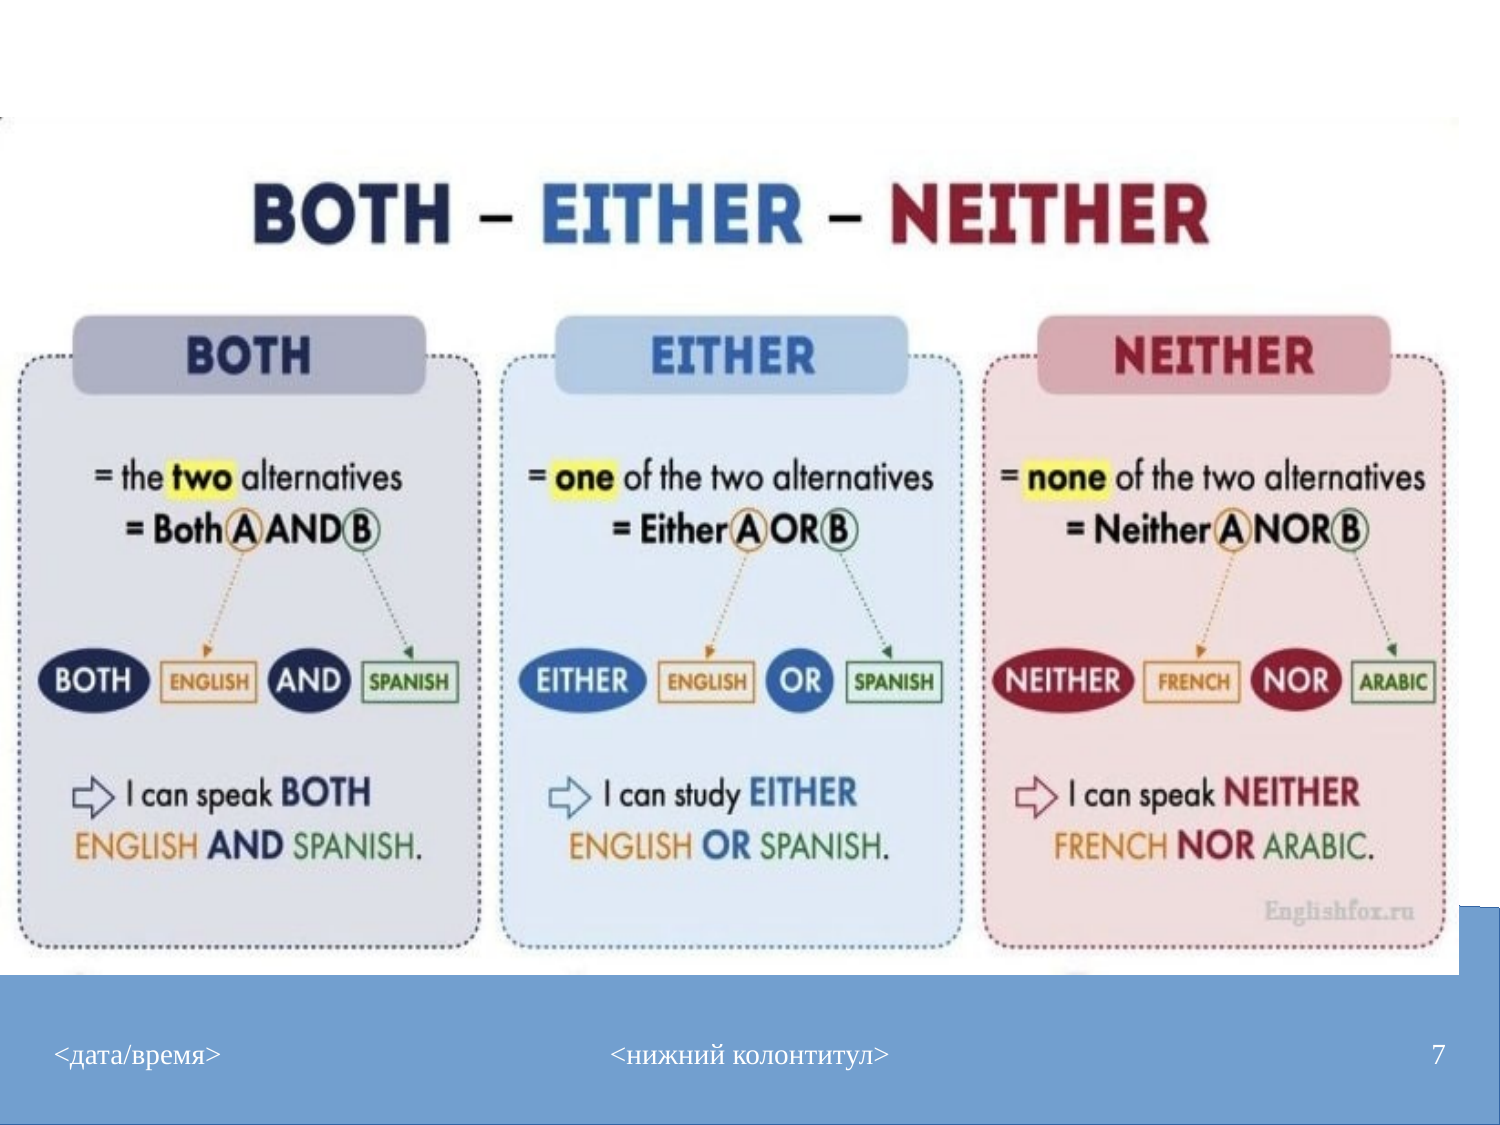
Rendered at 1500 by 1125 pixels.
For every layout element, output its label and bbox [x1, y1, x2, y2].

picture [0, 116, 1459, 975]
